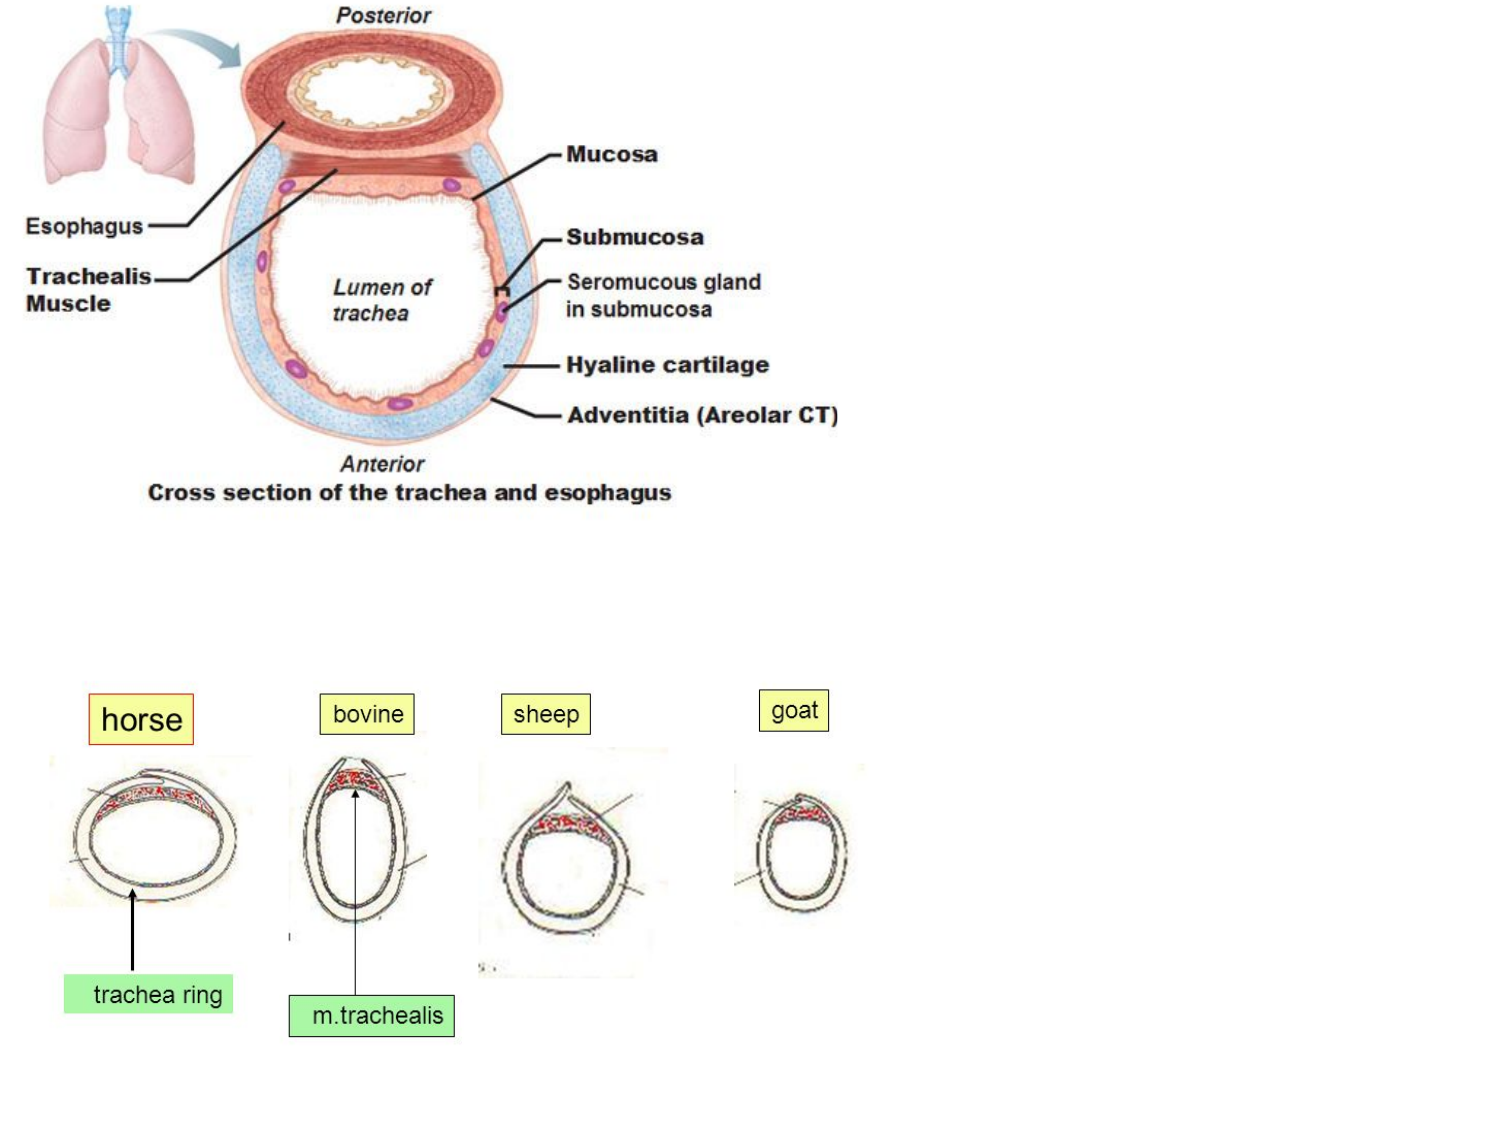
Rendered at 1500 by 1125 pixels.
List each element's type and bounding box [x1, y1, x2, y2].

picture [0, 0, 838, 526]
list [0, 649, 991, 1088]
